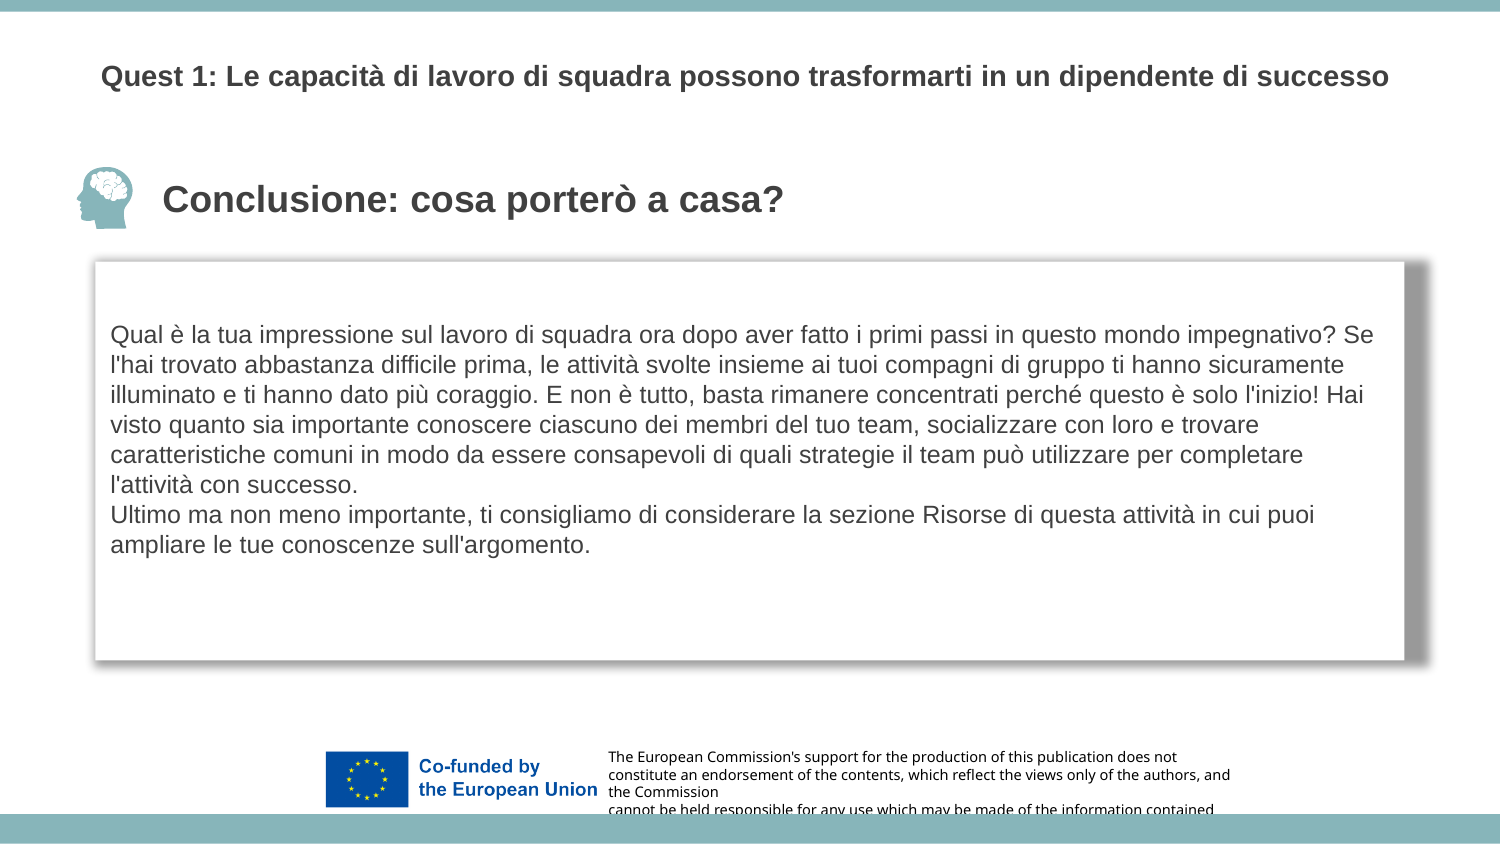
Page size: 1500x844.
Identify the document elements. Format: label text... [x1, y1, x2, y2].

text_box Qual è la tua impressione sul lavoro di squadra ora dopo aver fatto i primi passi in questo mondo impegnativo? Se l'hai trovato abbastanza difficile prima, le attività svolte insieme ai tuoi compagni di gruppo ti hanno sicuramente illuminato e ti hanno dato più coraggio. E non è tutto, basta rimanere concentrati perché questo è solo l'inizio! Hai visto quanto sia importante conoscere ciascuno dei membri del tuo team, socializzare con loro e trovare caratteristiche comuni in modo da essere consapevoli di quali strategie il team può utilizzare per completare l'attività con successo. Ultimo ma non meno importante, ti consigliamo di considerare la sezione Risorse di questa attività in cui puoi ampliare le tue conoscenze sull'argomento. [93, 260, 1406, 663]
text_box [74, 164, 135, 231]
list Conclusione: cosa porterò a casa? [147, 174, 987, 222]
picture [322, 748, 618, 811]
list Quest 1: Le capacità di lavoro di squadra possono trasformarti in un dipendente di successo [0, 50, 1500, 145]
